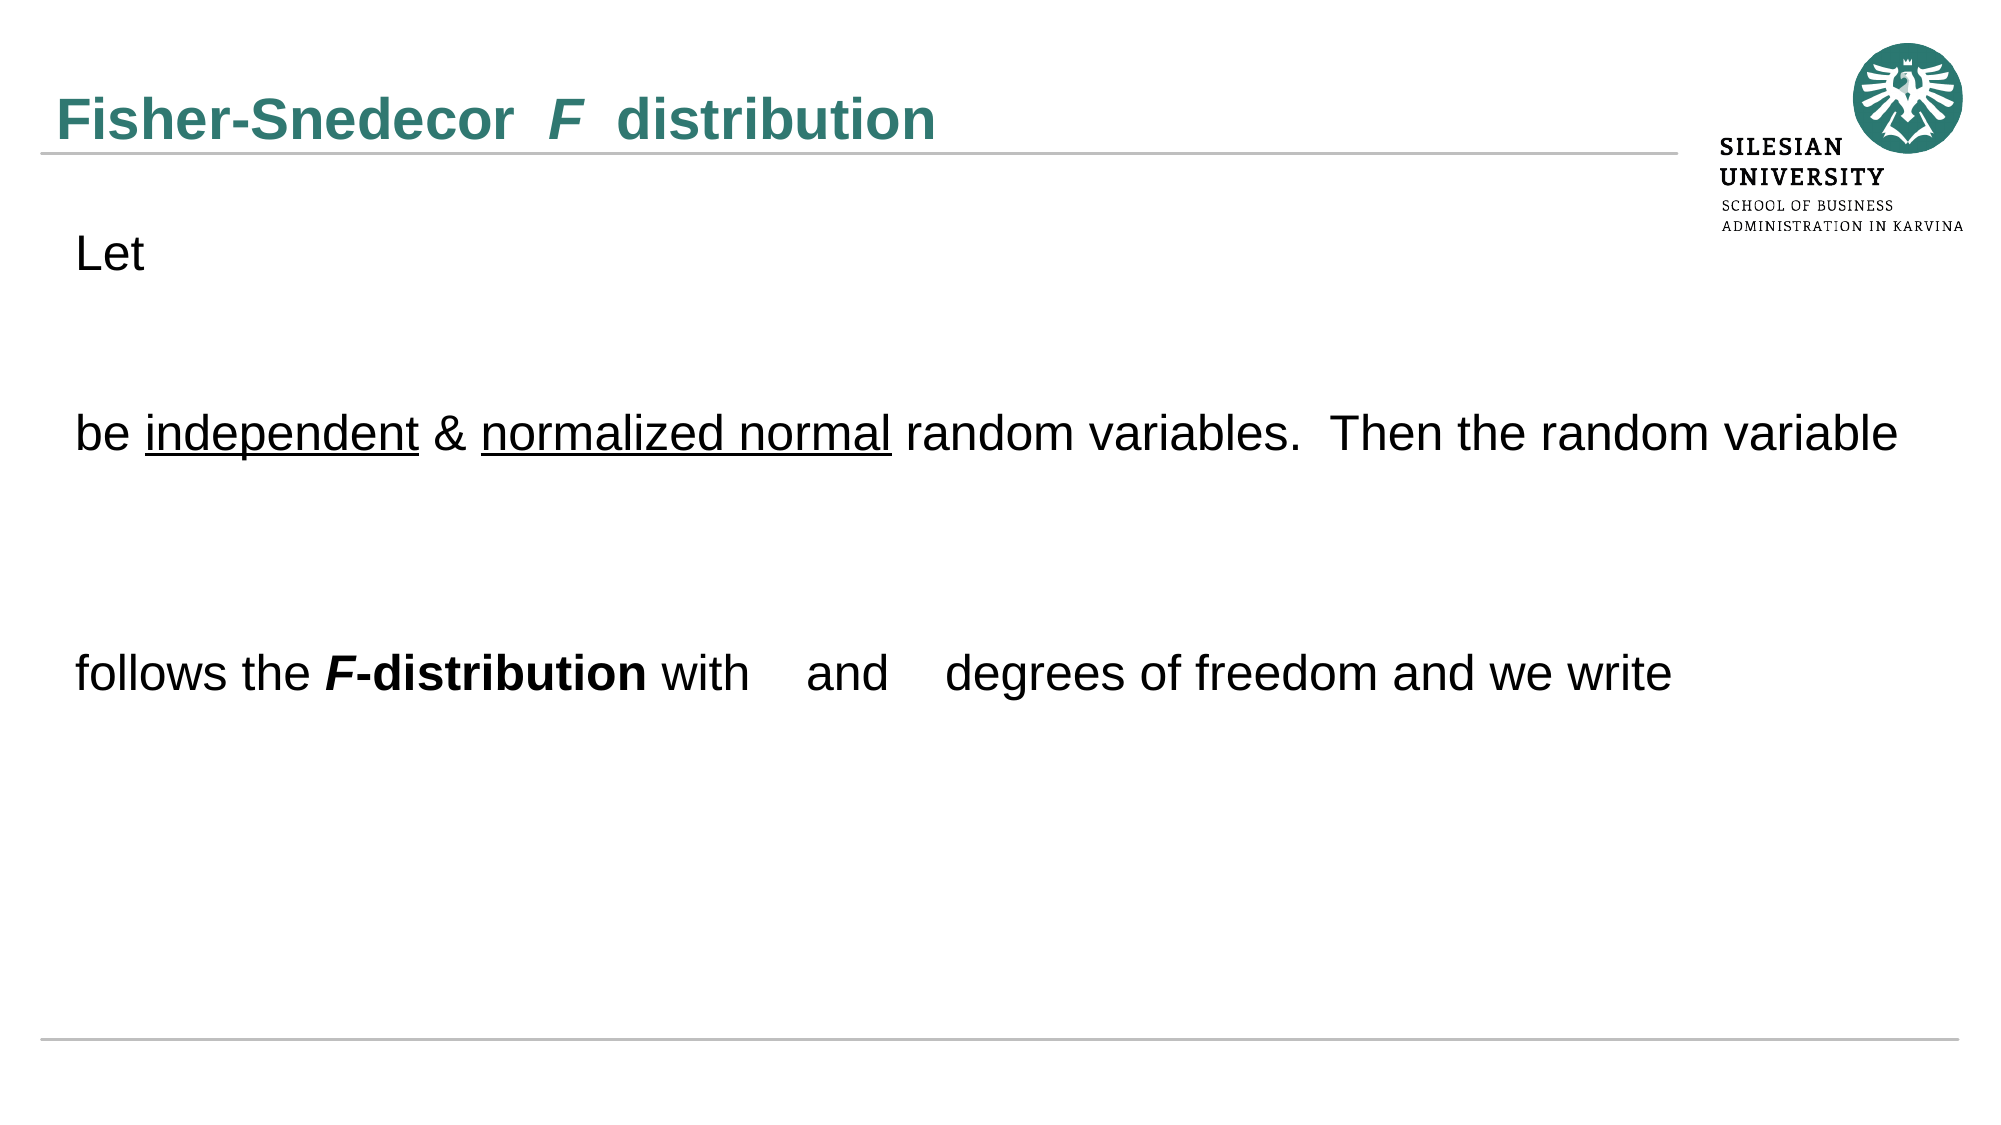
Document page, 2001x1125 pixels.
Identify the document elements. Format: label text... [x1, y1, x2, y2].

title Fisher-Snedecor F distribution [41, 73, 1636, 150]
picture [1720, 43, 1963, 231]
